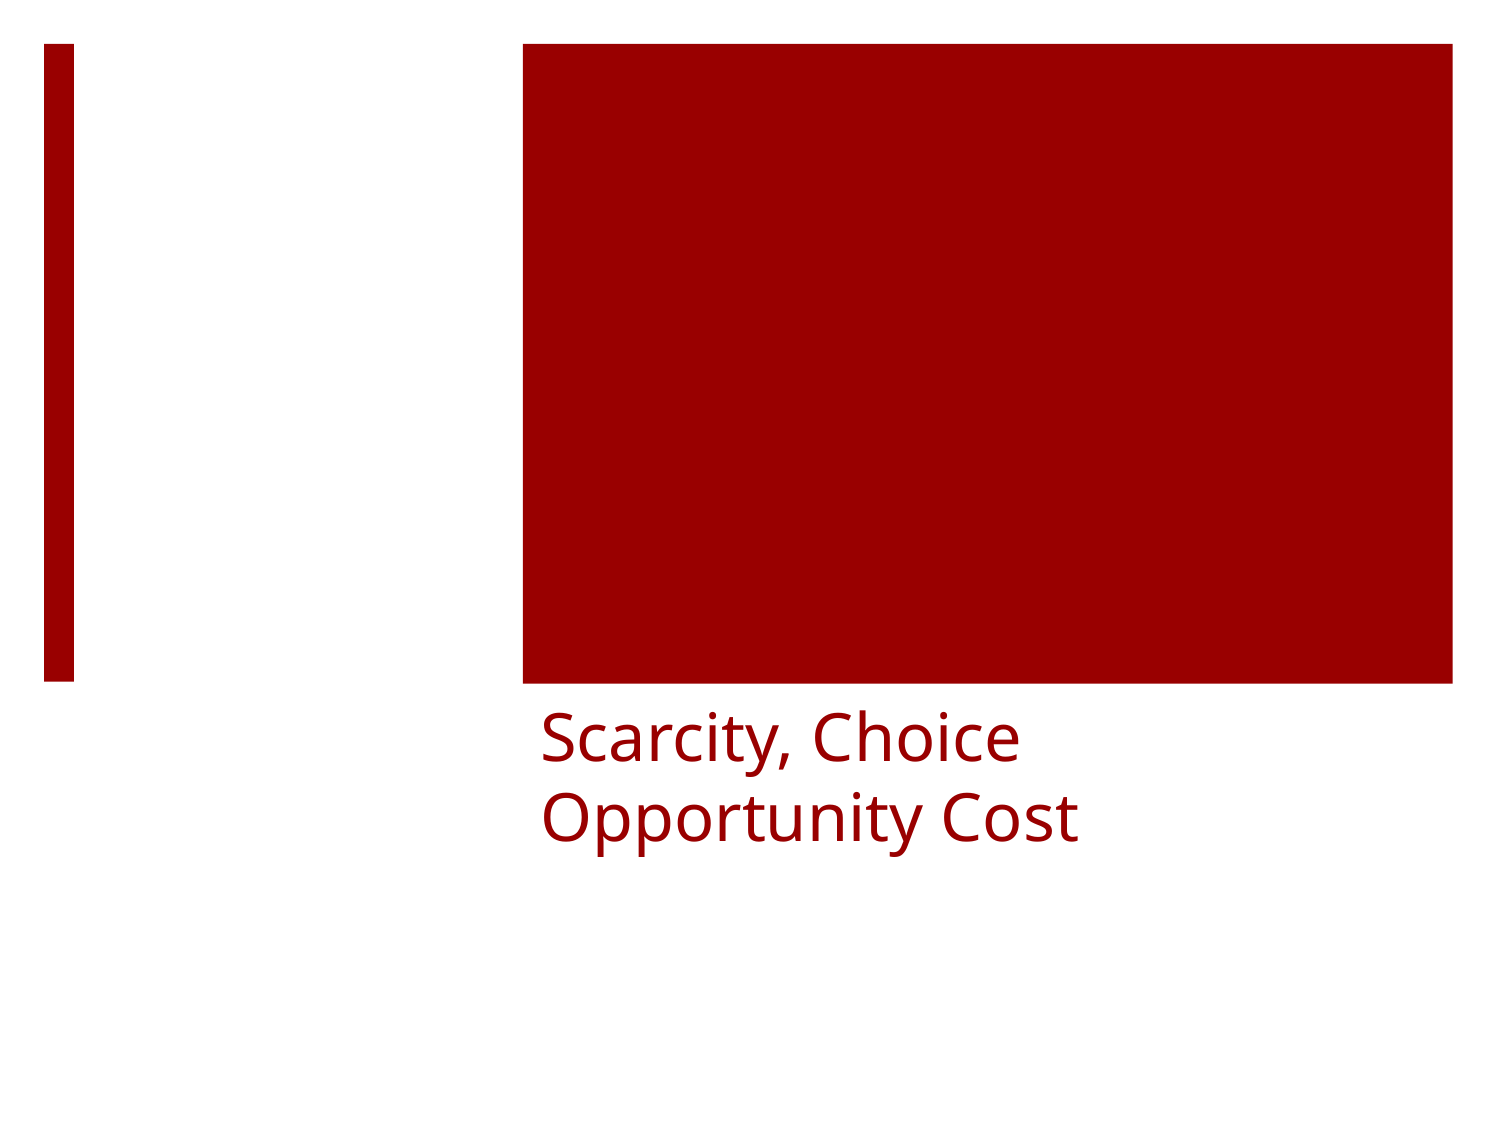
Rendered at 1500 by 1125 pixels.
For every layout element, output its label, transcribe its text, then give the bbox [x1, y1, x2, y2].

title Scarcity, Choice Opportunity Cost [525, 690, 1421, 863]
